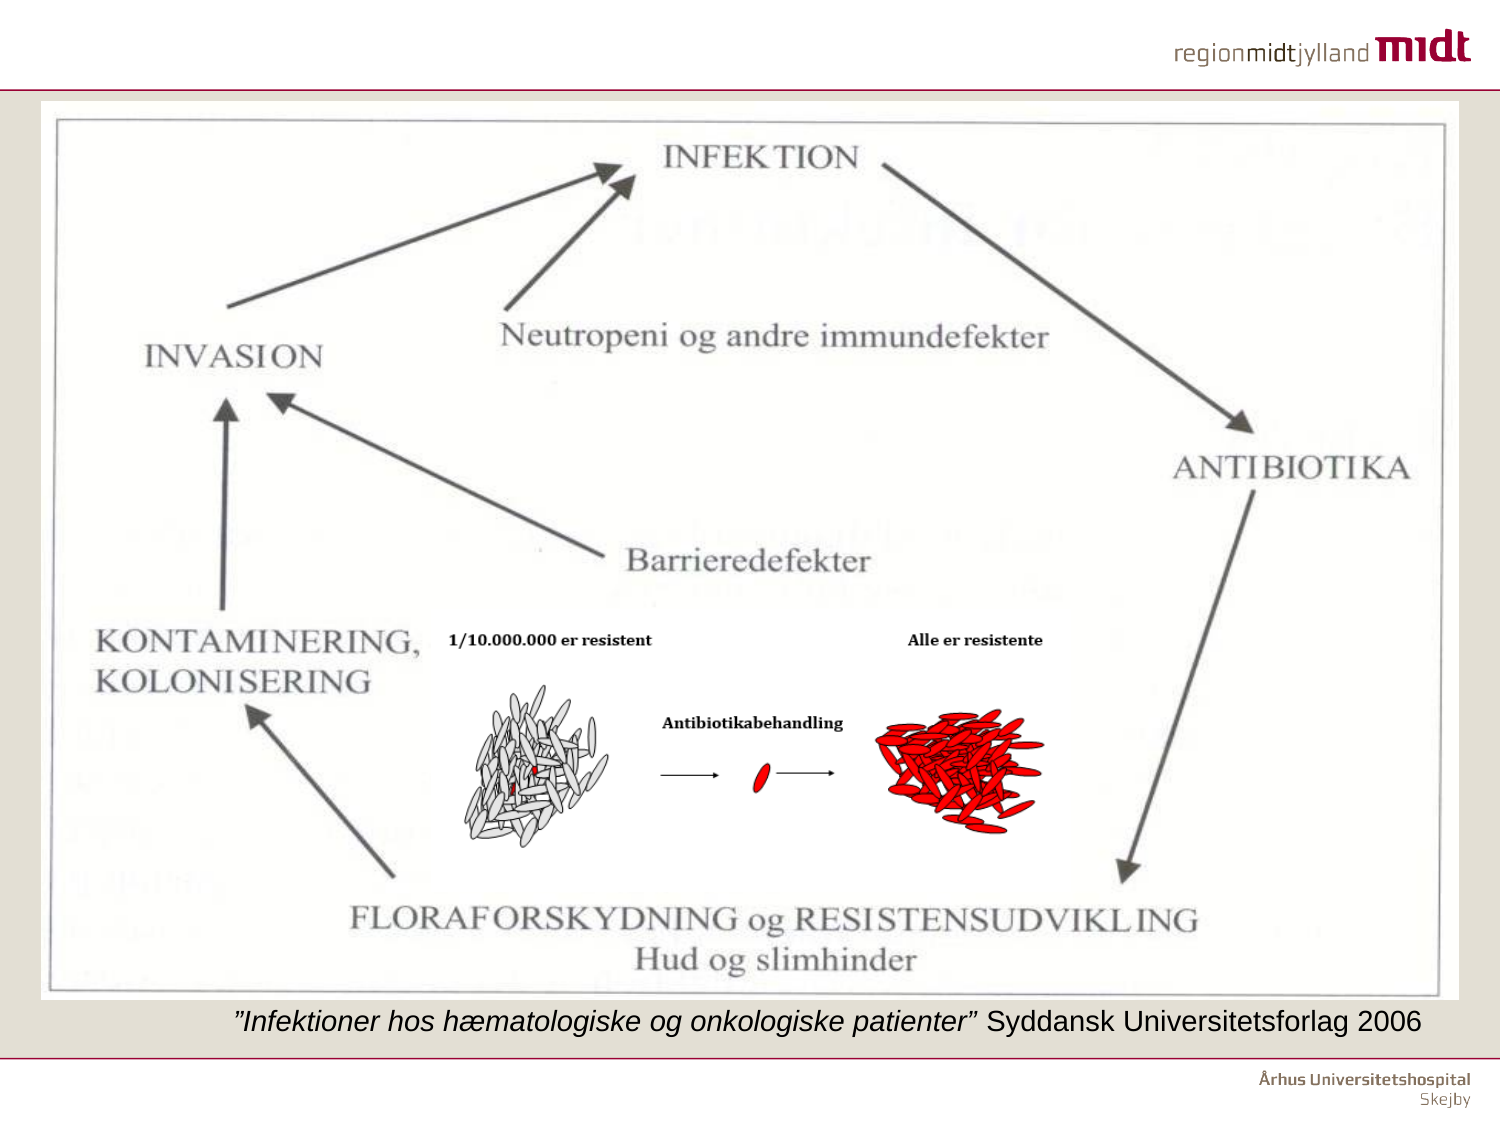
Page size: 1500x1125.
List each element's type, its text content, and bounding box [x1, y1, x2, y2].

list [40, 101, 1460, 1000]
picture [430, 609, 1071, 892]
picture [1175, 28, 1471, 67]
picture [1258, 1070, 1471, 1108]
text_box ”Infektioner hos hæmatologiske og onkologiske patienter” Syddansk Universitetsforlag 2006 [218, 1011, 1469, 1043]
